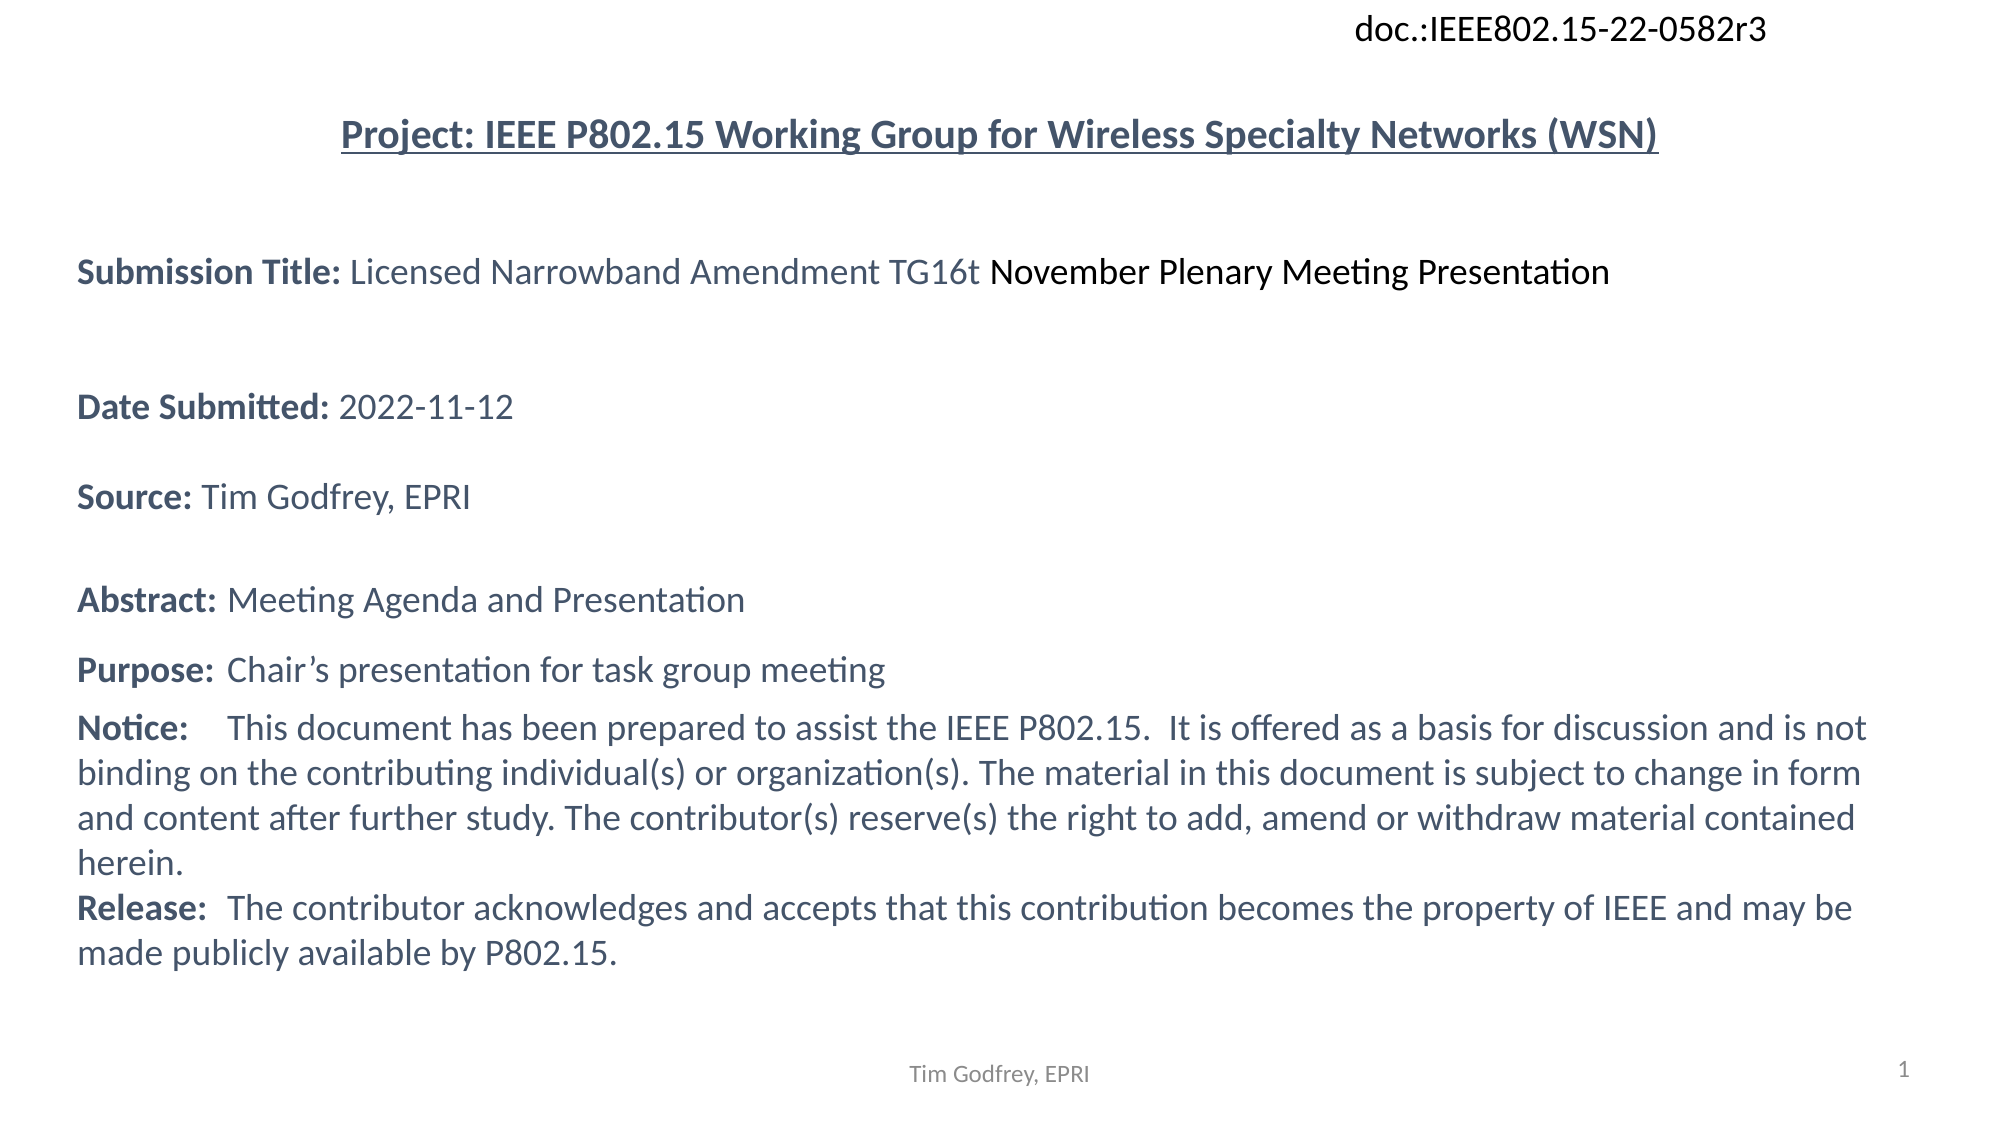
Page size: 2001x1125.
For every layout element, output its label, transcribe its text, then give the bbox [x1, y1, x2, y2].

footer Tim Godfrey, EPRI [662, 1042, 1338, 1103]
text_box Project: IEEE P802.15 Working Group for Wireless Specialty Networks (WSN) Submission Title: Licensed Narrowband Amendment TG16t November Plenary Meeting Presentation Date Submitted: 2022-11-12 Source: Tim Godfrey, EPRI Abstract: Meeting Agenda and Presentation Purpose: Chair’s presentation for task group meeting Notice: This document has been prepared to assist the IEEE P802.15. It is offered as a basis for discussion and is not binding on the contributing individual(s) or organization(s). The material in this document is subject to change in form and content after further study. The contributor(s) reserve(s) the right to add, amend or withdraw material contained herein. Release: The contributor acknowledges and accepts that this contribution becomes the property of IEEE and may be made publicly available by P802.15. [62, 99, 1938, 980]
slide_number 1 [1437, 1037, 1925, 1098]
